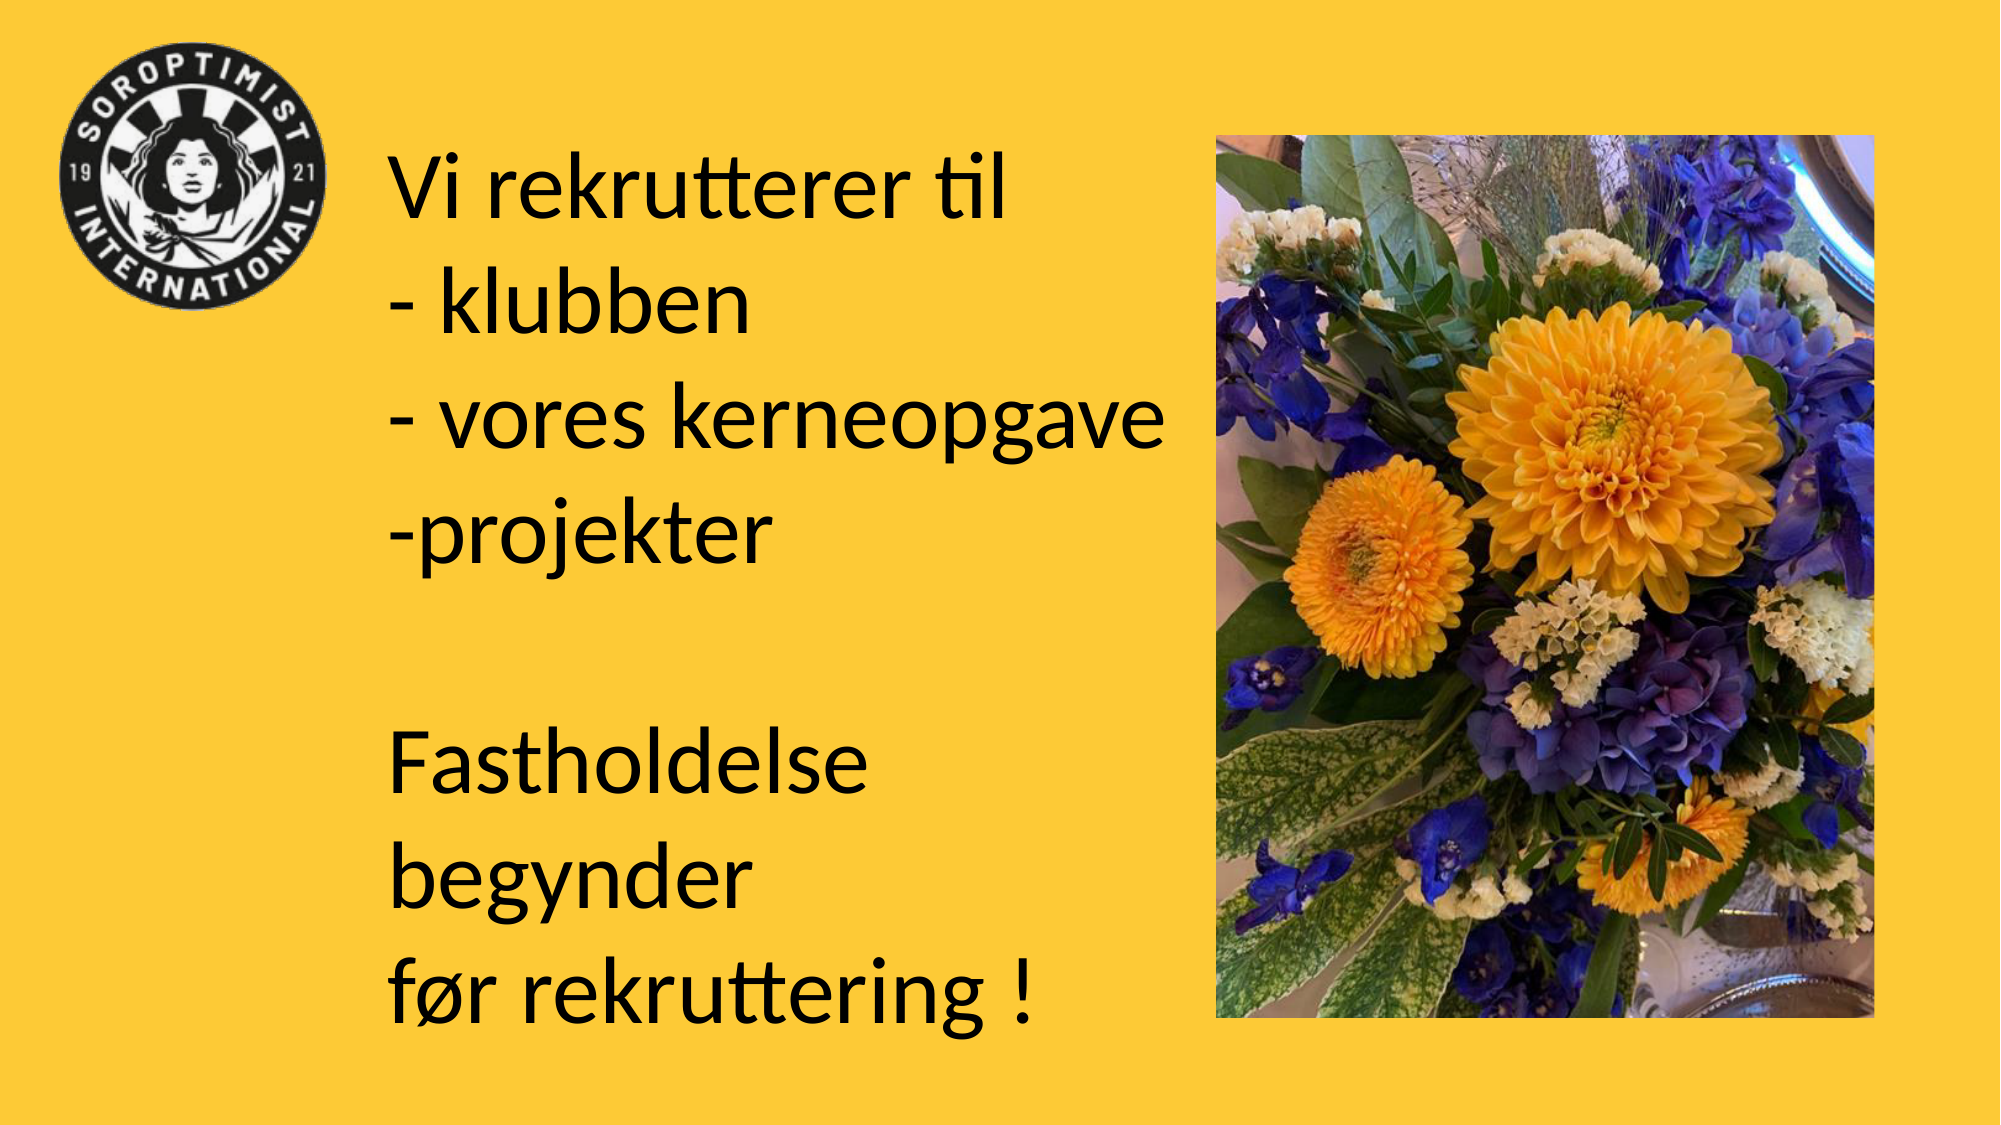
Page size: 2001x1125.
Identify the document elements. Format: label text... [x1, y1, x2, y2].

picture [59, 42, 327, 311]
text_box Vi rekrutterer til - klubben - vores kerneopgave -projekter Fastholdelse begynder før rekruttering ! [372, 0, 1217, 1050]
picture [1216, 135, 1875, 1018]
